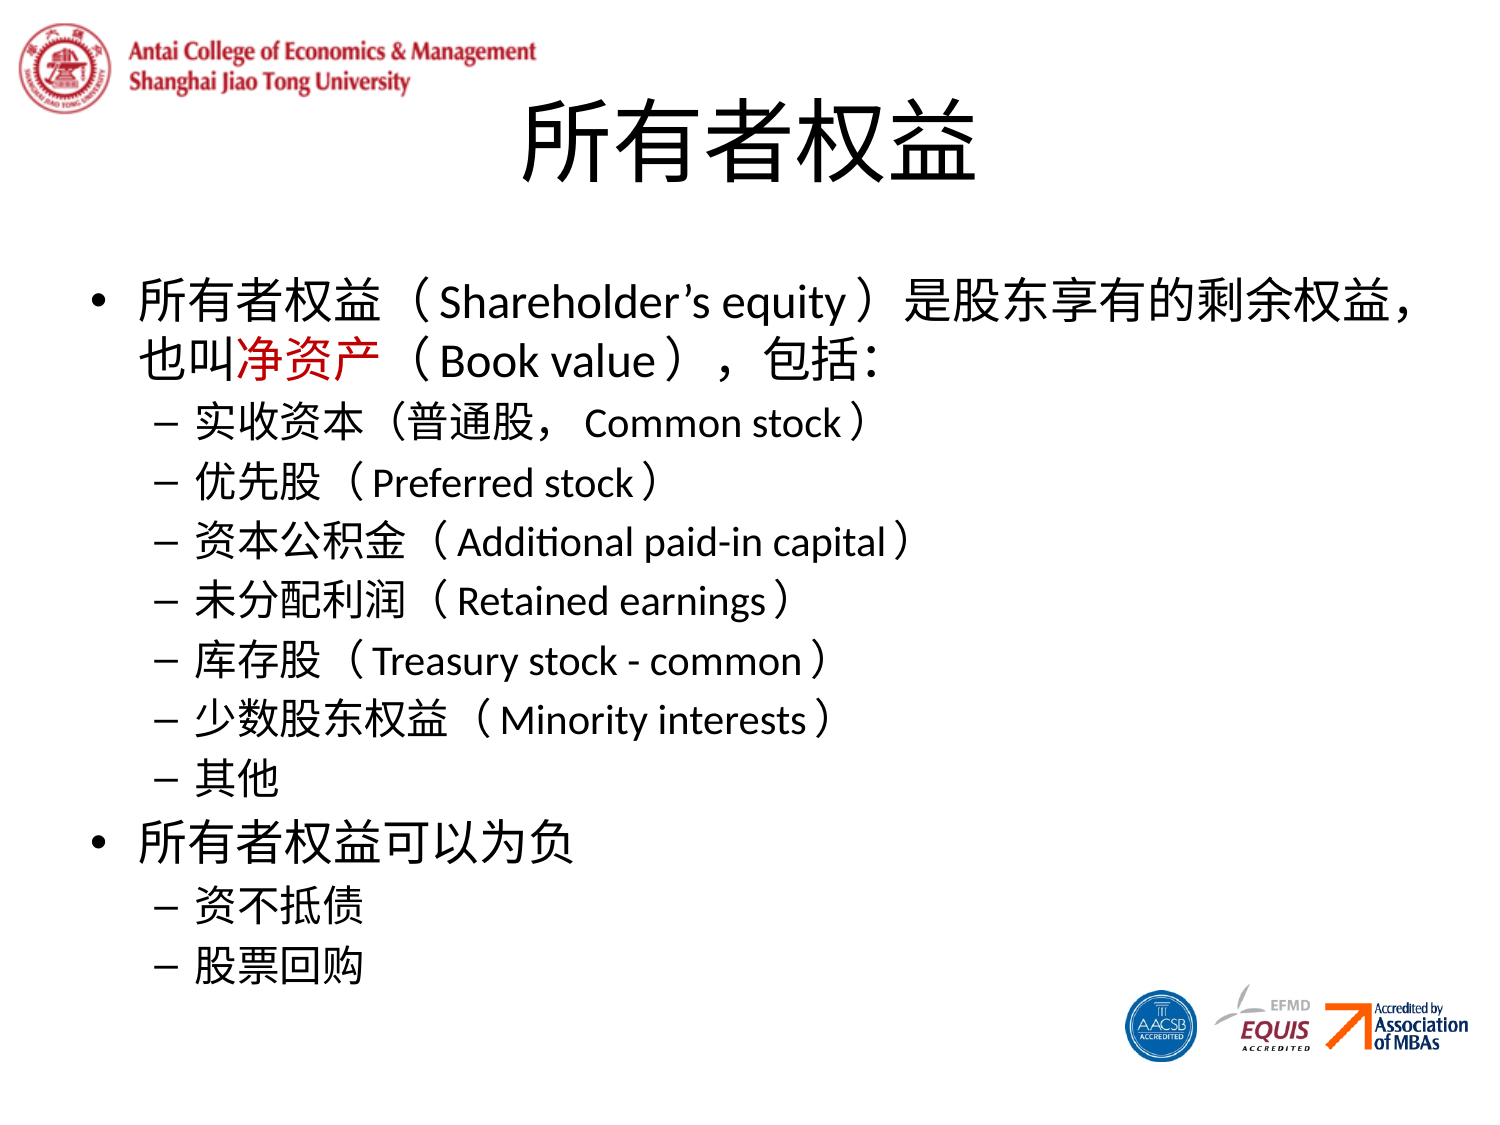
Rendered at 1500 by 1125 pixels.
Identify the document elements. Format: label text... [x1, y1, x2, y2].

list 所有者权益（Shareholder’s equity）是股东享有的剩余权益，也叫净资产（Book value），包括： 实收资本（普通股，Common stock） 优先股（Preferred stock） 资本公积金（Additional paid-in capital） 未分配利润（Retained earnings） 库存股（Treasury stock - common） 少数股东权益（Minority interests） 其他 所有者权益可以为负 资不抵债 股票回购 [75, 262, 1425, 1005]
picture [1214, 1005, 1310, 1051]
picture [1325, 1002, 1468, 1050]
title 所有者权益 [75, 45, 1425, 233]
picture [1125, 1005, 1197, 1062]
picture [2, 19, 548, 119]
